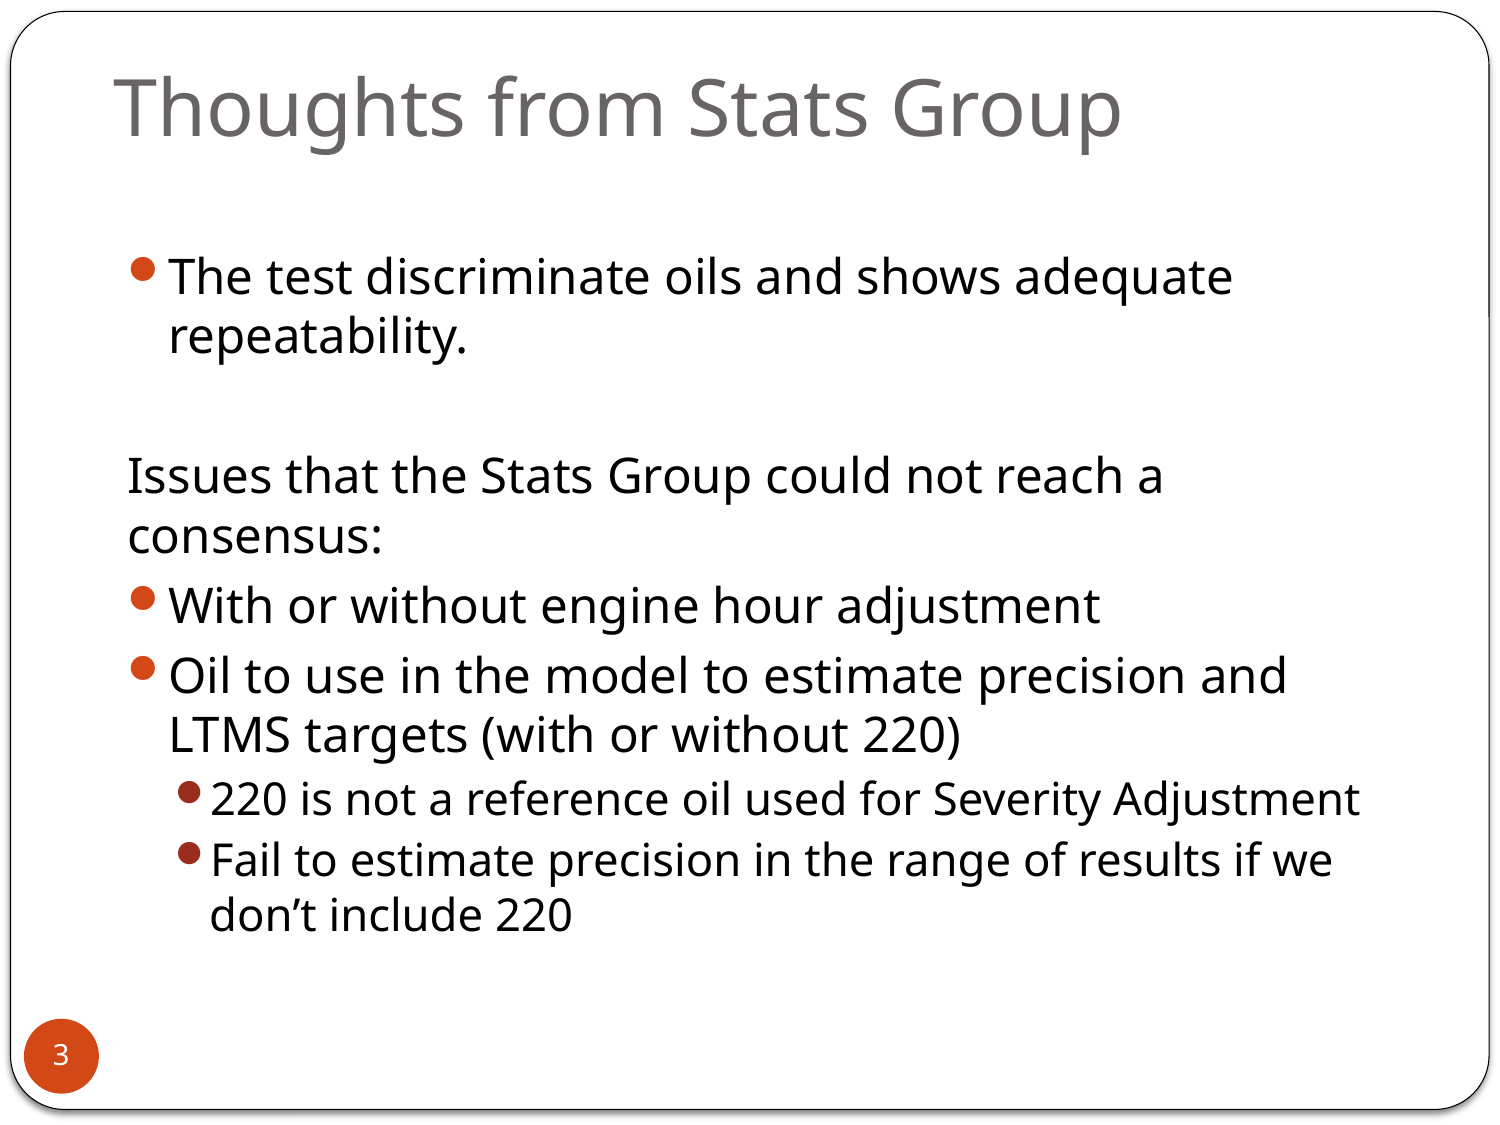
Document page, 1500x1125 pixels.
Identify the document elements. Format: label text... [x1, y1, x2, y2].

slide_number 3 [23, 1018, 99, 1094]
list The test discriminate oils and shows adequate repeatability. Issues that the Stats Group could not reach a consensus: With or without engine hour adjustment Oil to use in the model to estimate precision and LTMS targets (with or without 220) 220 is not a reference oil used for Severity Adjustment Fail to estimate precision in the range of results if we don’t include 220 [112, 237, 1388, 988]
title Thoughts from Stats Group [98, 50, 1374, 168]
